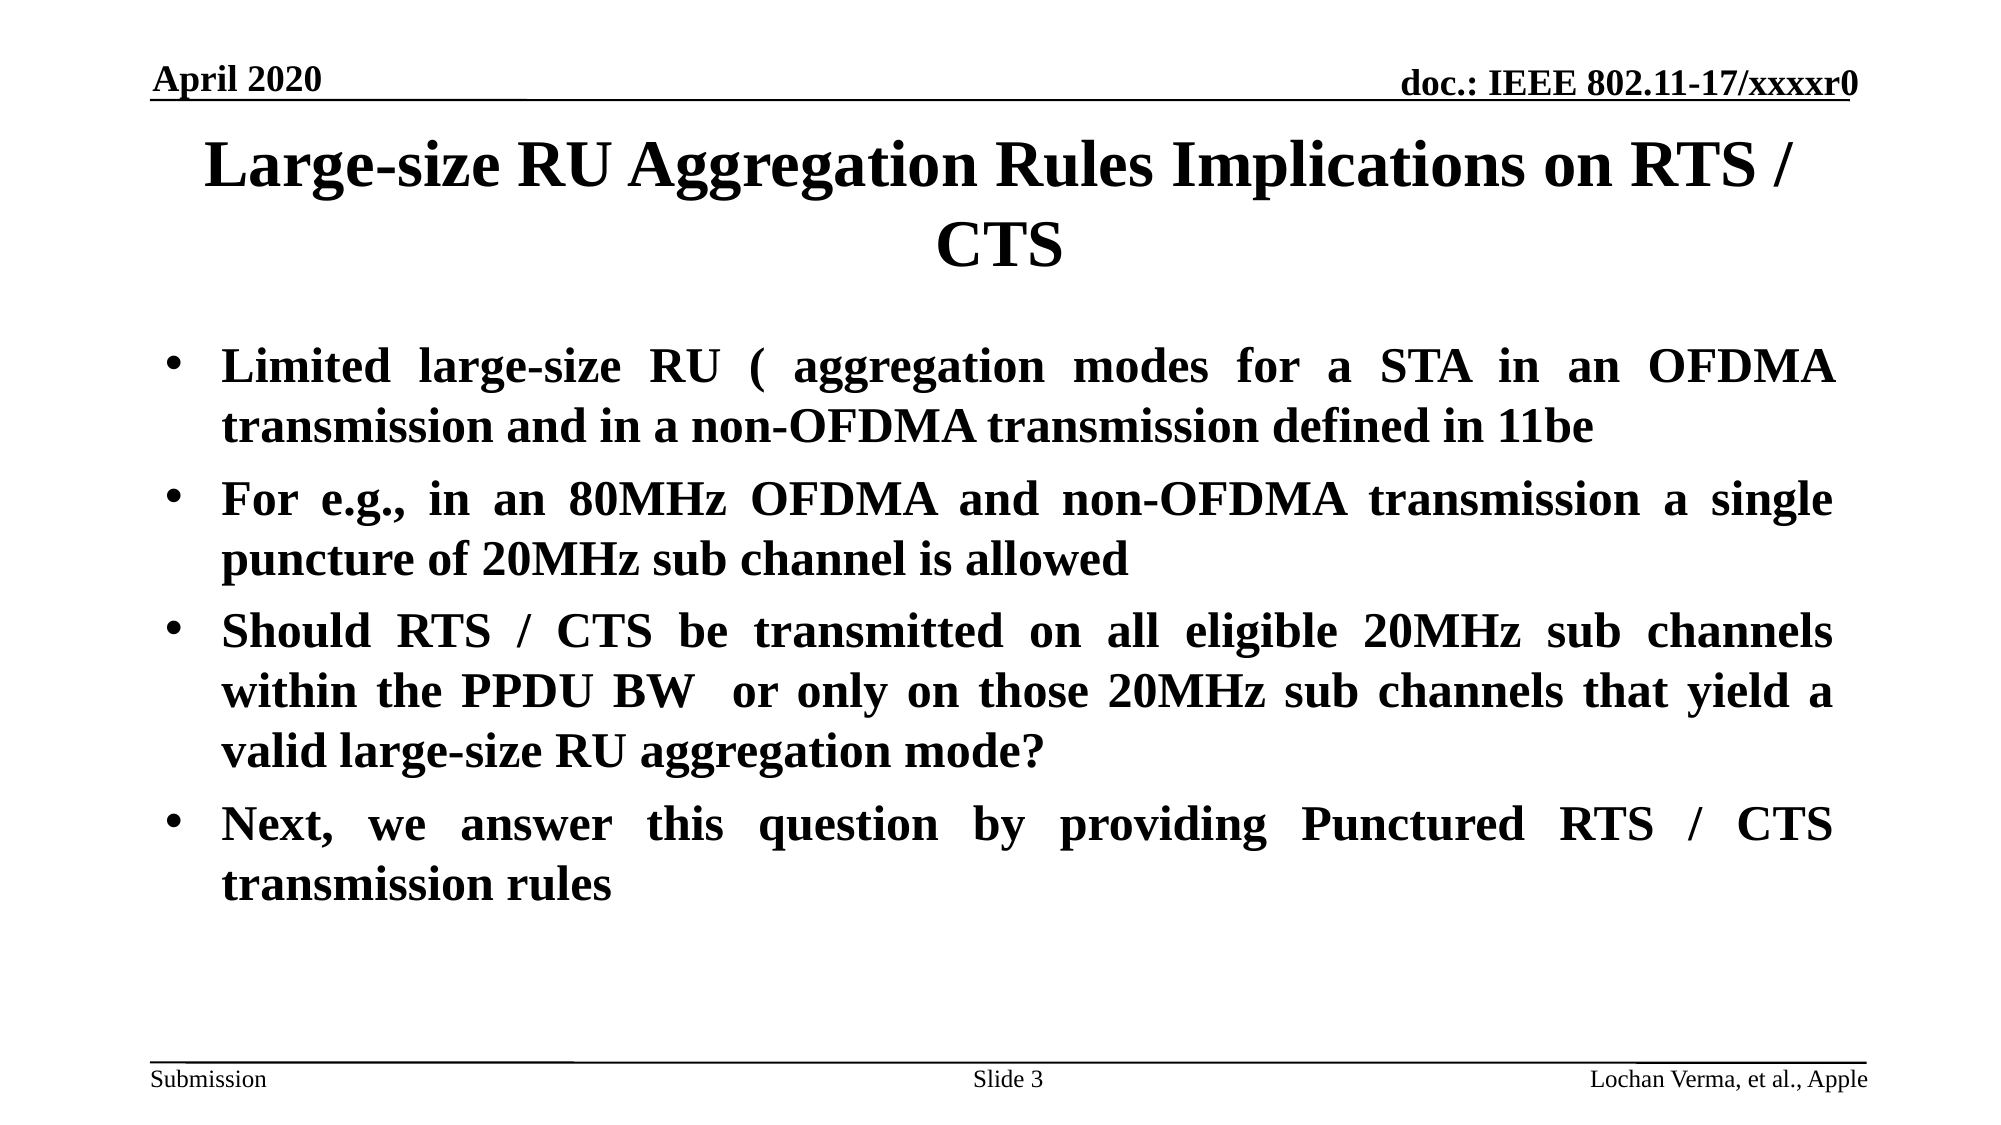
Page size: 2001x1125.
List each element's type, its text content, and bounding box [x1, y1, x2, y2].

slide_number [152, 54, 563, 100]
footer Lochan Verma, et al., Apple [1171, 1061, 1869, 1093]
title Large-size RU Aggregation Rules Implications on RTS / CTS [149, 112, 1850, 288]
slide_number Slide 3 [950, 1061, 1067, 1123]
